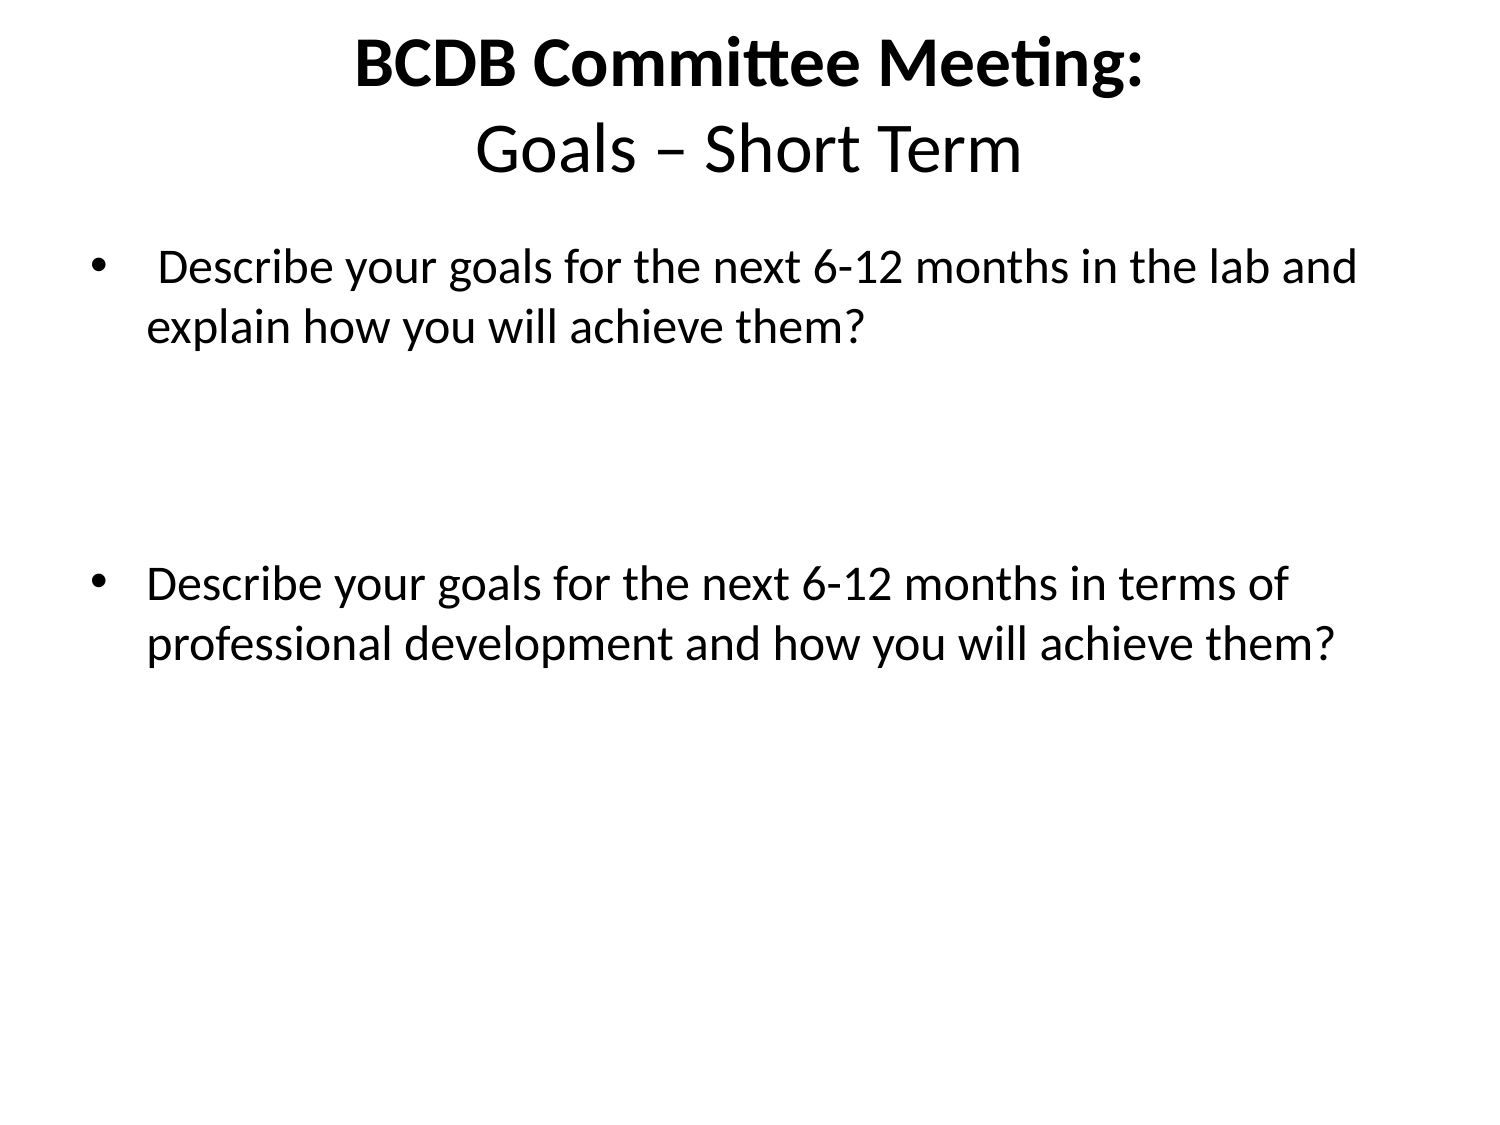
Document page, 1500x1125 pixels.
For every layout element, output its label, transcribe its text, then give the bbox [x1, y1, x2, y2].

title BCDB Committee Meeting: Goals – Short Term [75, 7, 1425, 195]
list Describe your goals for the next 6-12 months in the lab and explain how you will achieve them? Describe your goals for the next 6-12 months in terms of professional development and how you will achieve them? [75, 226, 1425, 969]
